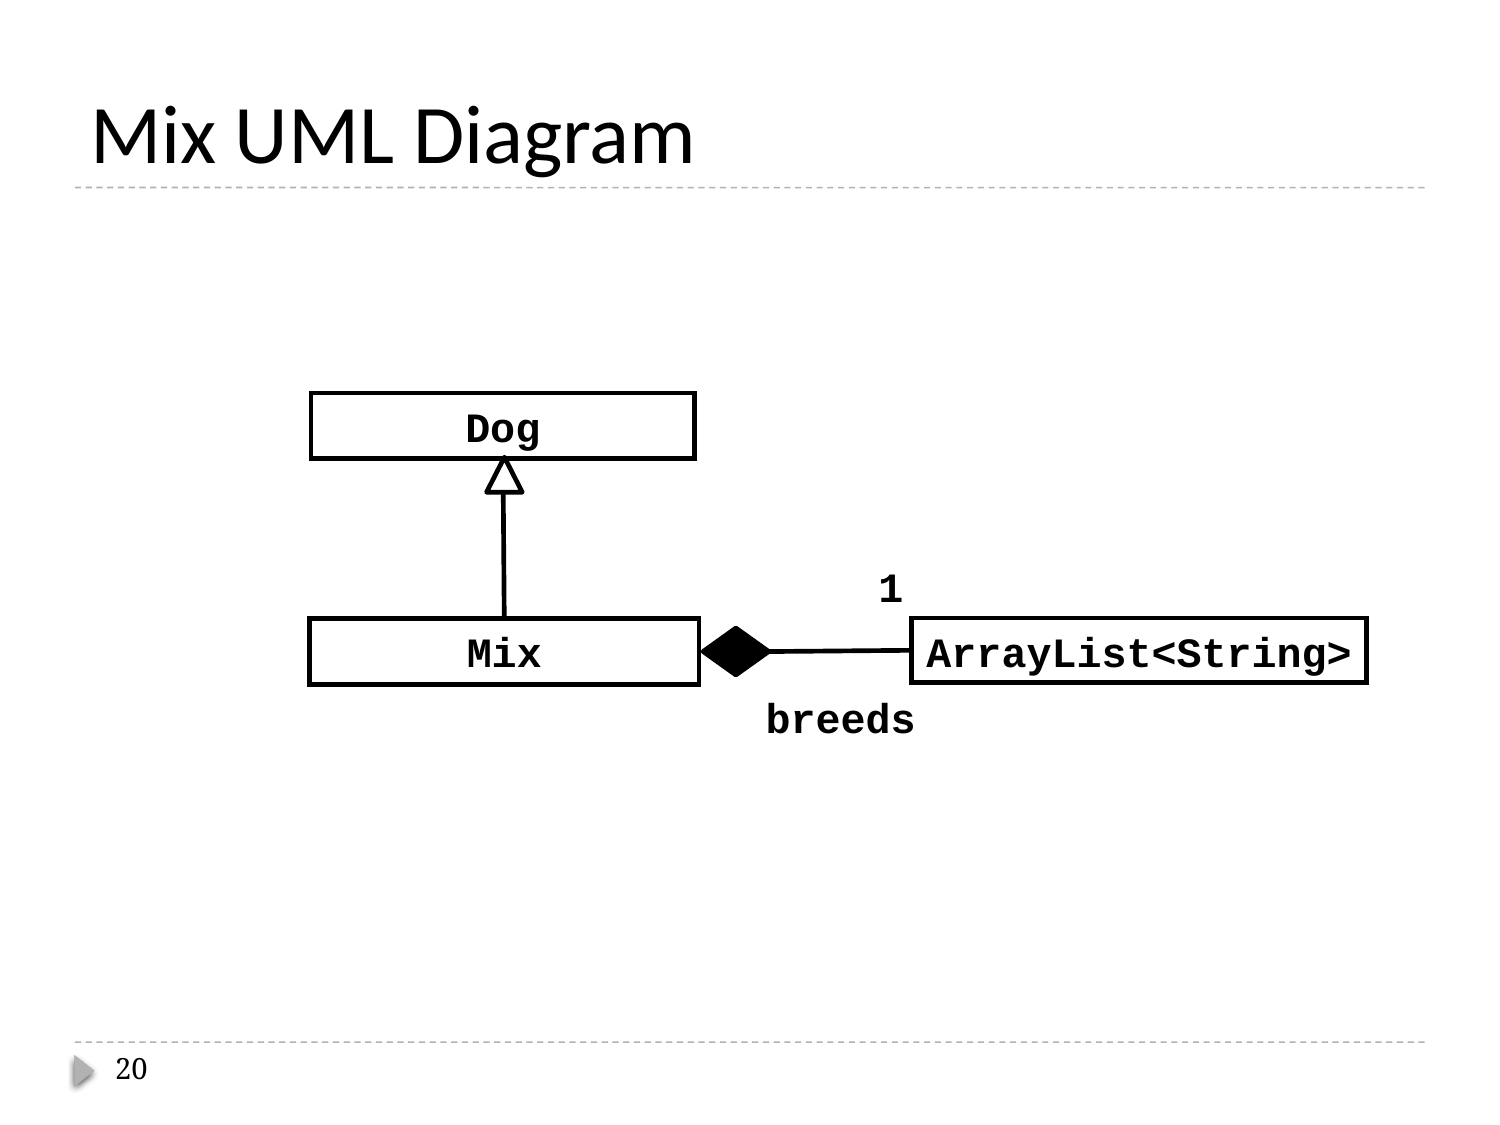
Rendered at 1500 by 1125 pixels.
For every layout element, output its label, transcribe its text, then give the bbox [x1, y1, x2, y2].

text_box [701, 626, 770, 677]
text_box 1 [863, 553, 919, 618]
slide_number 20 [100, 1042, 426, 1103]
text_box breeds [750, 684, 931, 750]
text_box Mix [309, 618, 700, 685]
title Mix UML Diagram [74, 37, 1426, 188]
text_box [485, 455, 524, 494]
text_box Dog [311, 392, 695, 459]
text_box ArrayList<String> [911, 617, 1367, 683]
